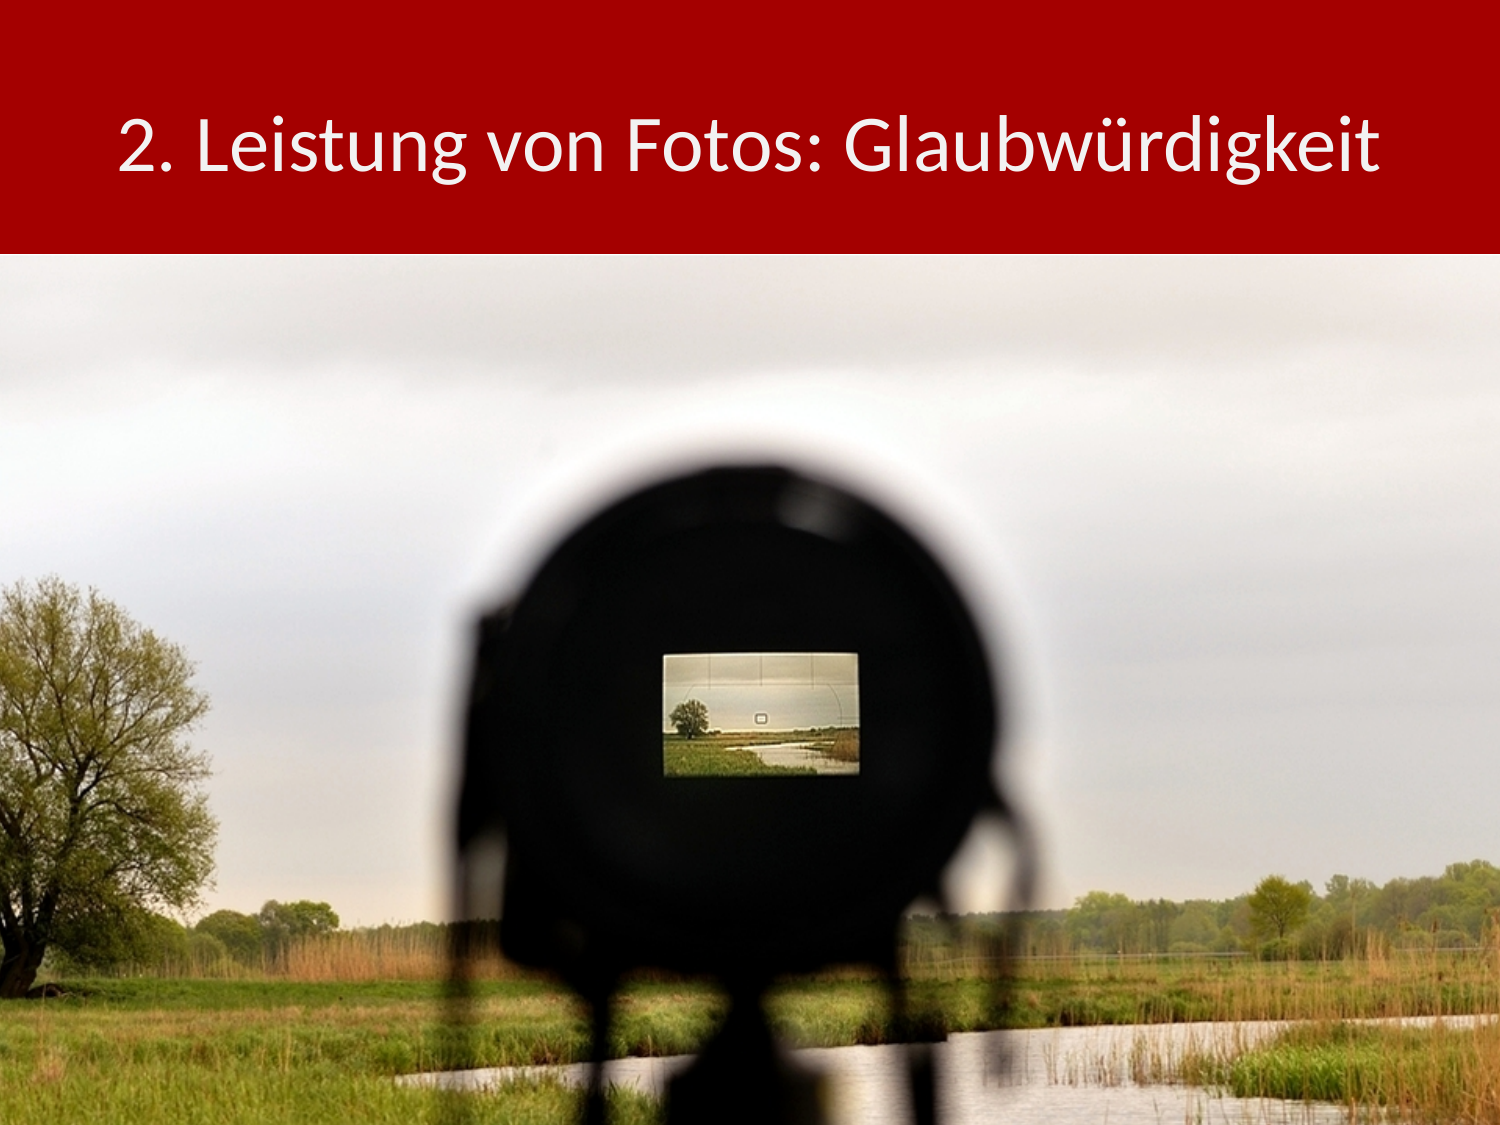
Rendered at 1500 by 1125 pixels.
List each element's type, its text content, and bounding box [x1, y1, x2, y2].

picture [0, 254, 1500, 1125]
text_box [0, 0, 1500, 252]
title 2. Leistung von Fotos: Glaubwürdigkeit [75, 45, 1425, 233]
